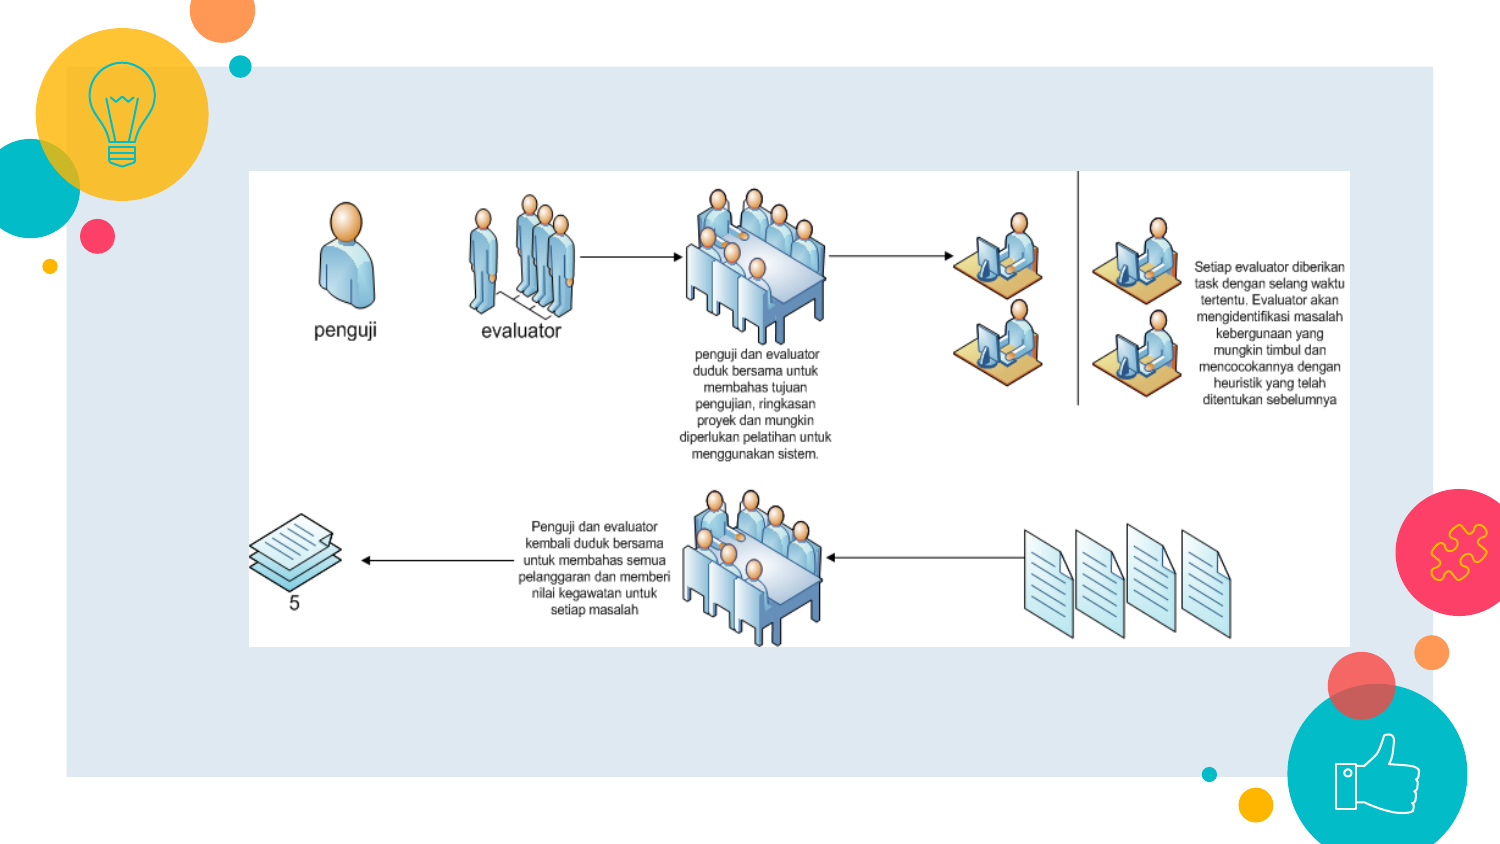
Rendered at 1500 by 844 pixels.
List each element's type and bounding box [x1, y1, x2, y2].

picture [248, 171, 1351, 648]
